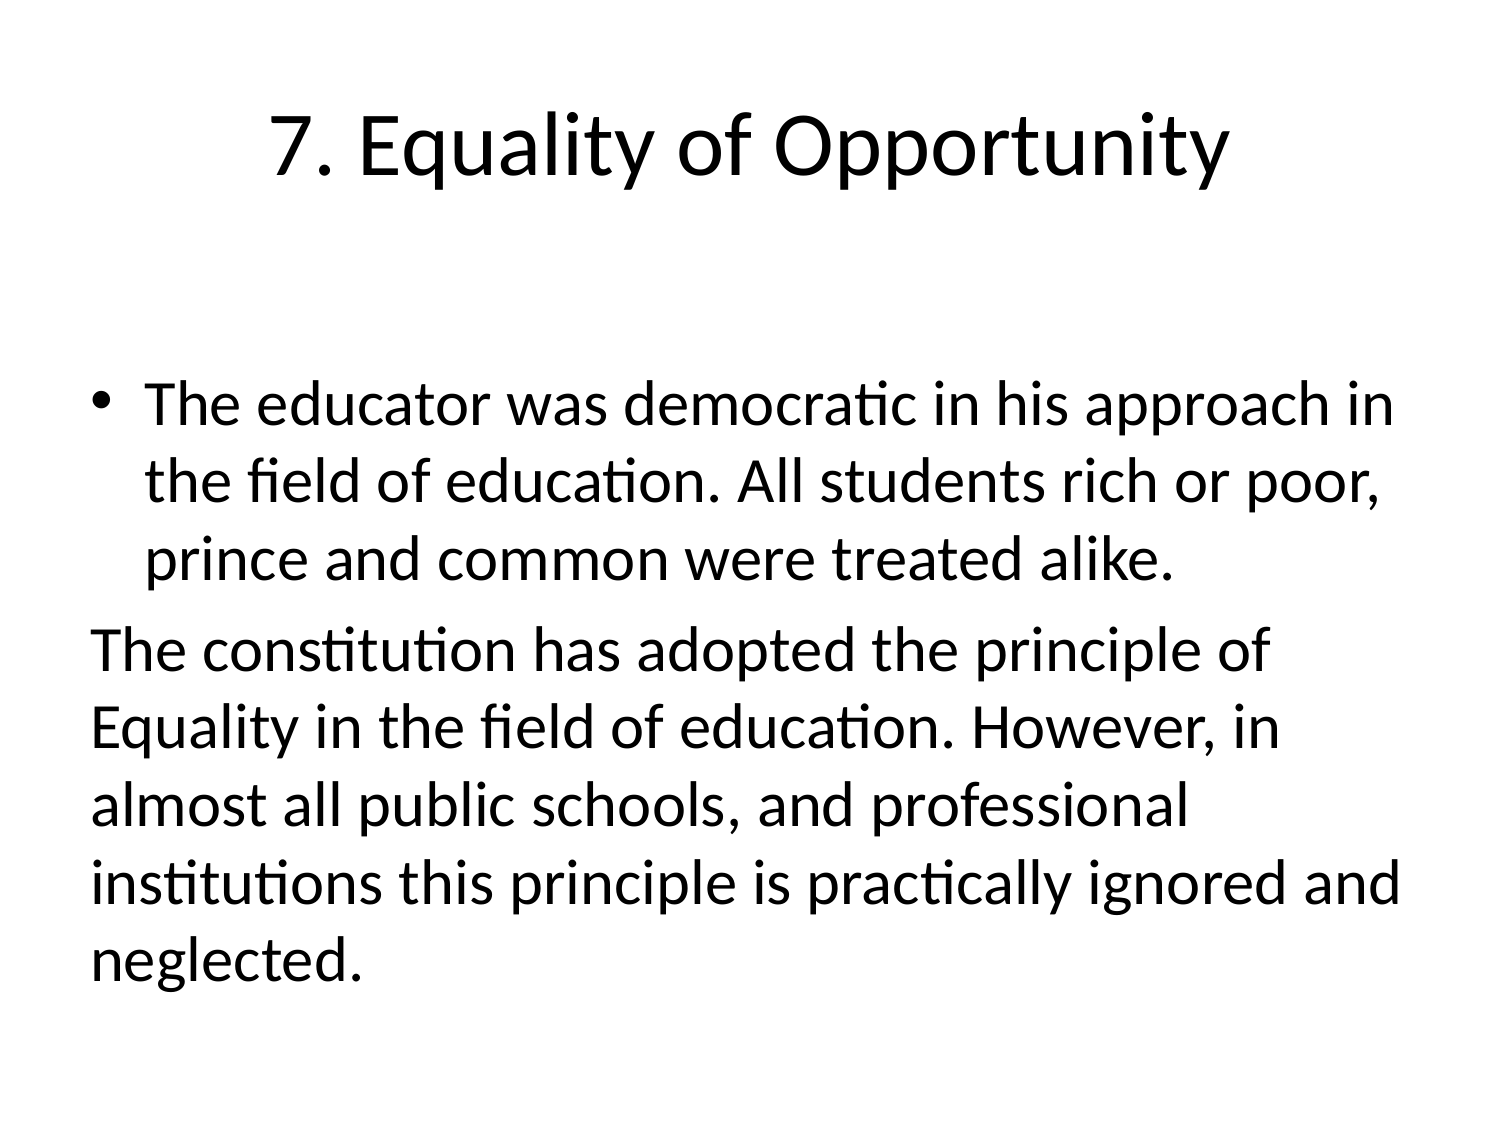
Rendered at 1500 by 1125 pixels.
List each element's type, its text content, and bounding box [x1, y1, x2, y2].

title 7. Equality of Opportunity [75, 45, 1425, 233]
list The educator was democratic in his approach in the field of education. All students rich or poor, prince and common were treated alike. The constitution has adopted the principle of Equality in the field of education. However, in almost all public schools, and professional institutions this principle is practically ignored and neglected. [75, 262, 1425, 1005]
